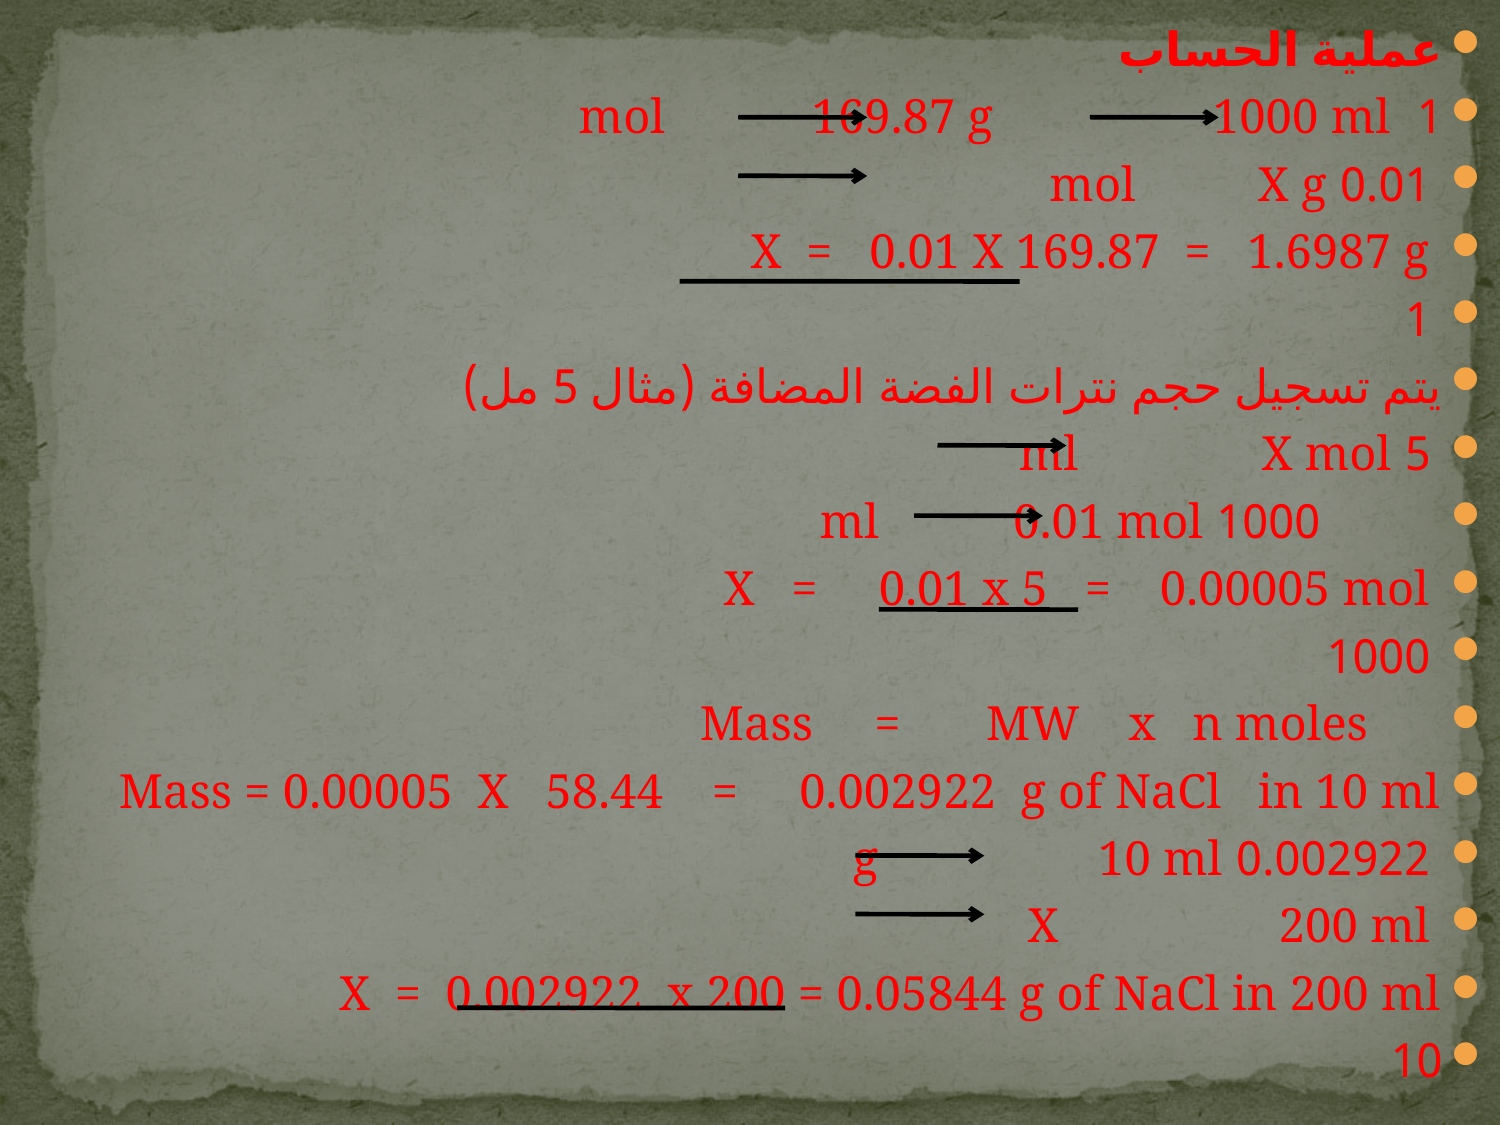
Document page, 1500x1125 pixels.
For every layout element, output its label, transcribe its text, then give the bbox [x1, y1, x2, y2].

list عملية الحساب 1 mol 169.87 g 1000 ml 0.01 mol X g X = 0.01 X 169.87 = 1.6987 g 1 يتم تسجيل حجم نترات الفضة المضافة (مثال 5 مل) 5 ml X mol 1000 ml 0.01 mol X = 0.01 x 5 = 0.00005 mol 1000 Mass = MW x n moles Mass = 0.00005 X 58.44 = 0.002922 g of NaCl in 10 ml 0.002922 g 10 ml X 200 ml X = 0.002922 x 200 = 0.05844 g of NaCl in 200 ml 10 [0, 11, 1500, 1102]
